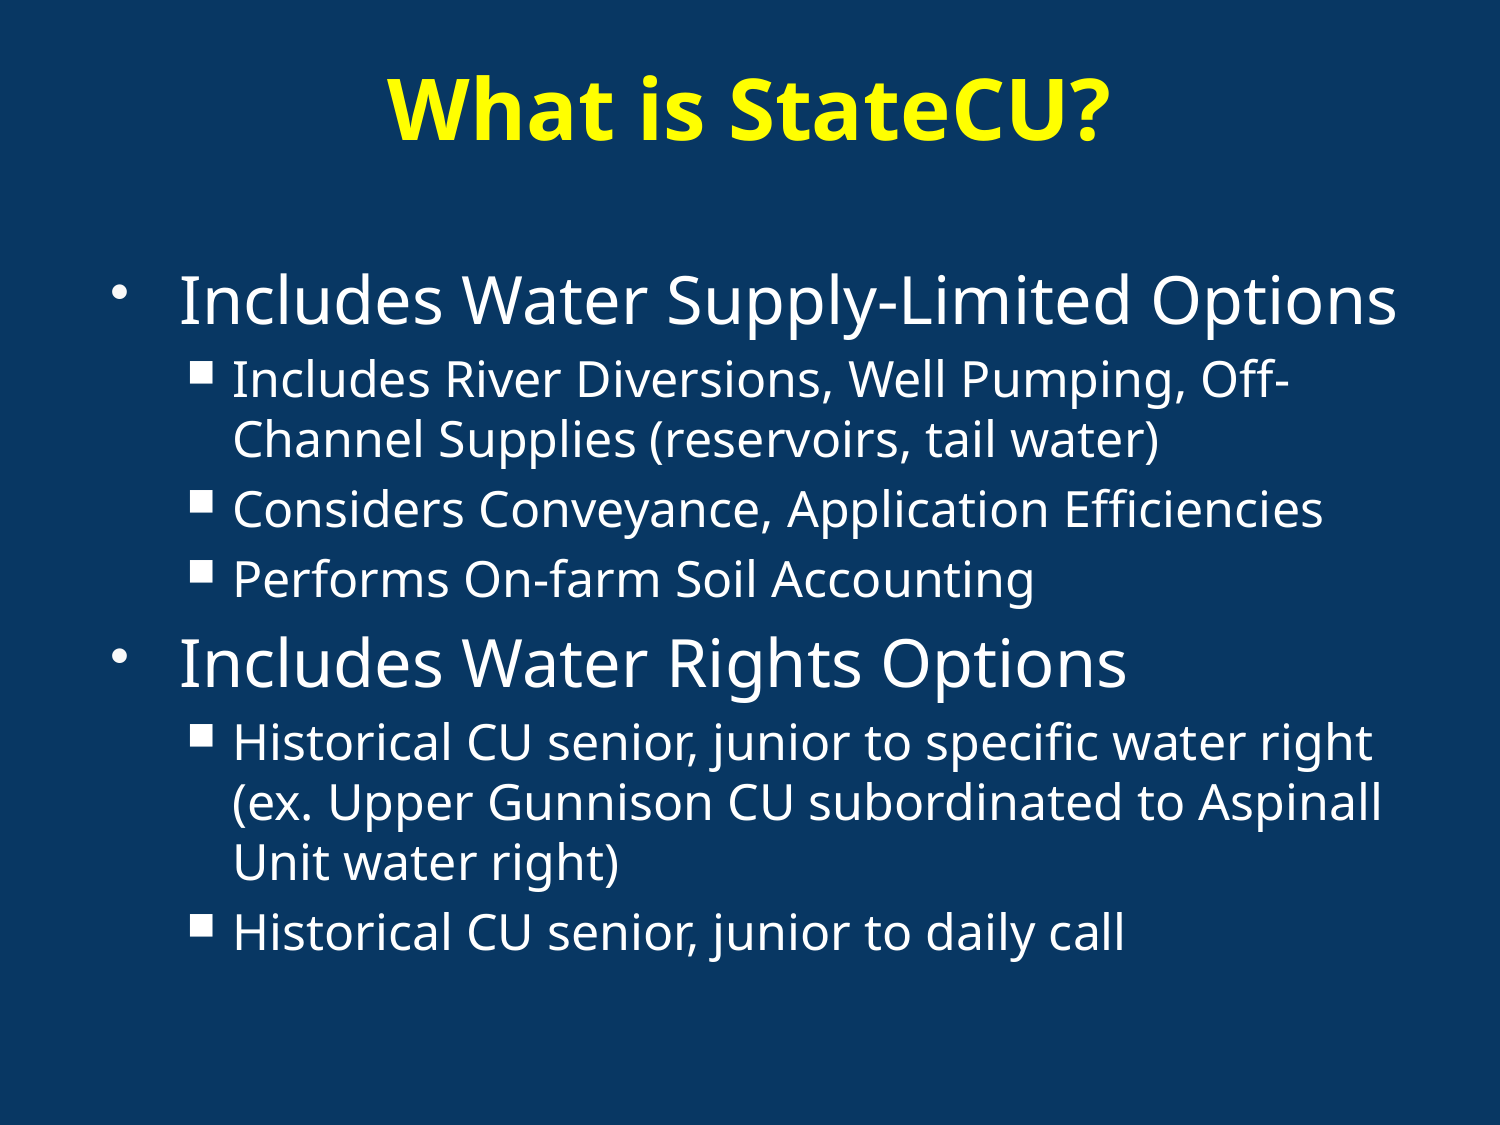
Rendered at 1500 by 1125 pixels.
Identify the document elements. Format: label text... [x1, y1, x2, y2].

title What is StateCU? [75, 12, 1425, 200]
list Includes Water Supply-Limited Options Includes River Diversions, Well Pumping, Off-Channel Supplies (reservoirs, tail water) Considers Conveyance, Application Efficiencies Performs On-farm Soil Accounting Includes Water Rights Options Historical CU senior, junior to specific water right (ex. Upper Gunnison CU subordinated to Aspinall Unit water right) Historical CU senior, junior to daily call [75, 249, 1425, 1075]
